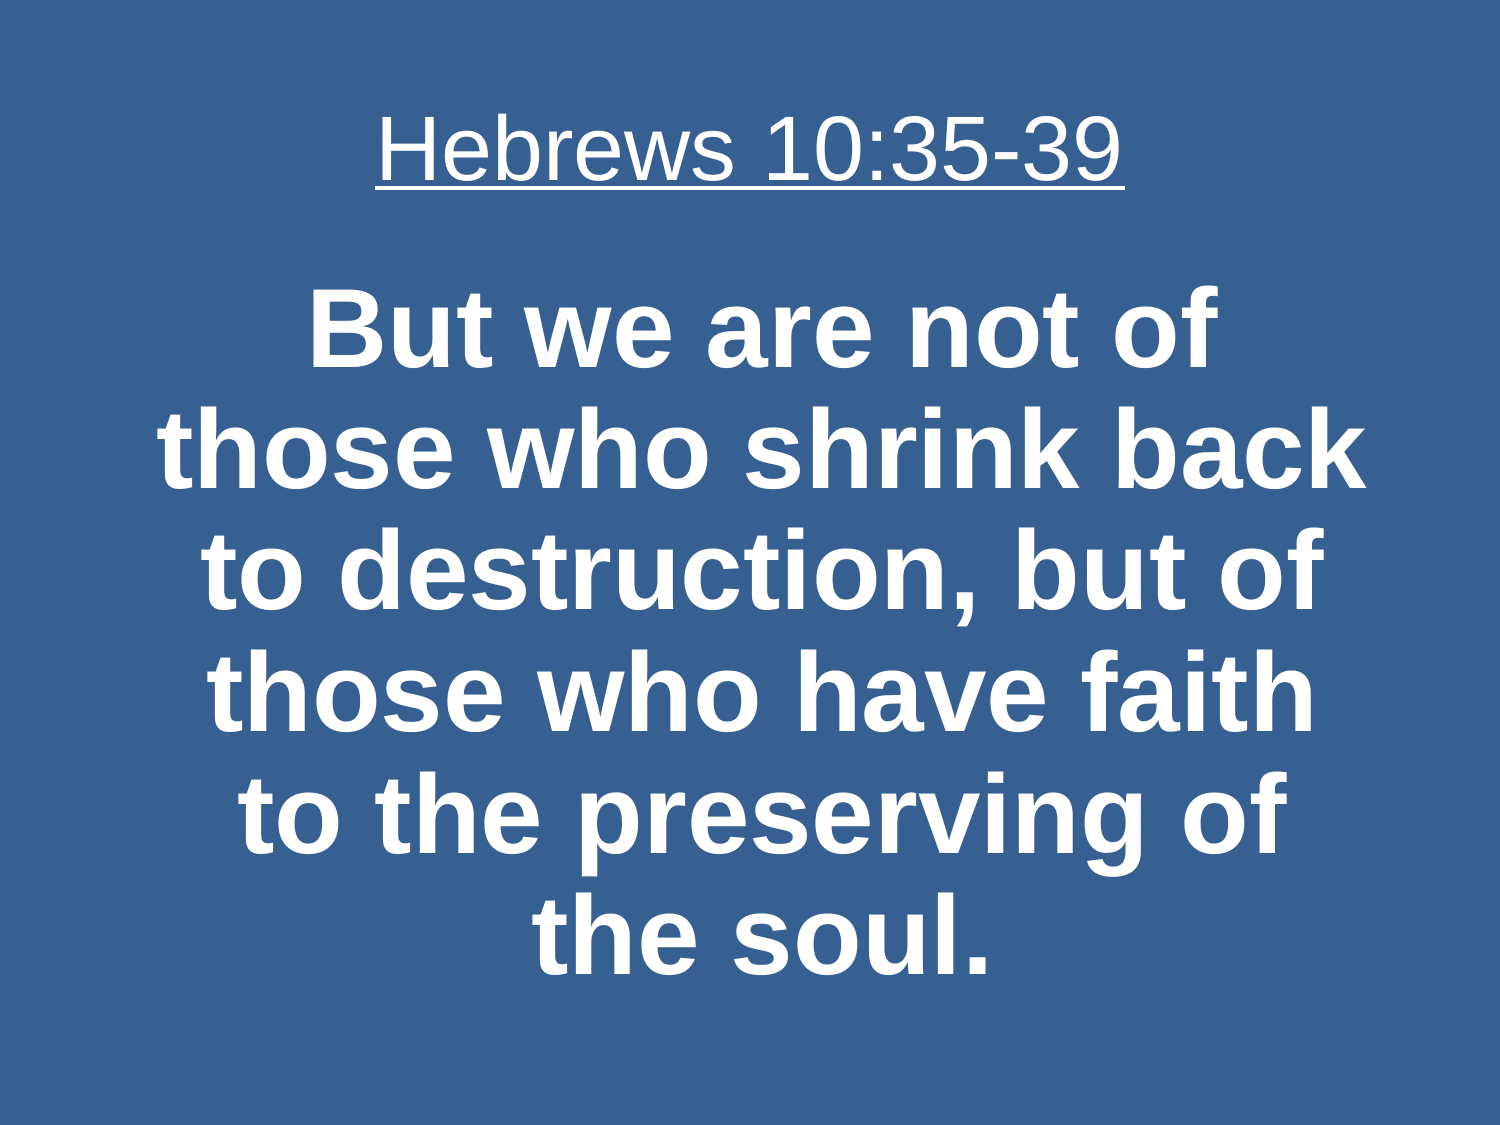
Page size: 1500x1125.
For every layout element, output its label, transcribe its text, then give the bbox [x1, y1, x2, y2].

subtitle But we are not of those who shrink back to destruction, but of those who have faith to the preserving of the soul. [137, 262, 1388, 1063]
title Hebrews 10:35-39 [112, 87, 1388, 200]
